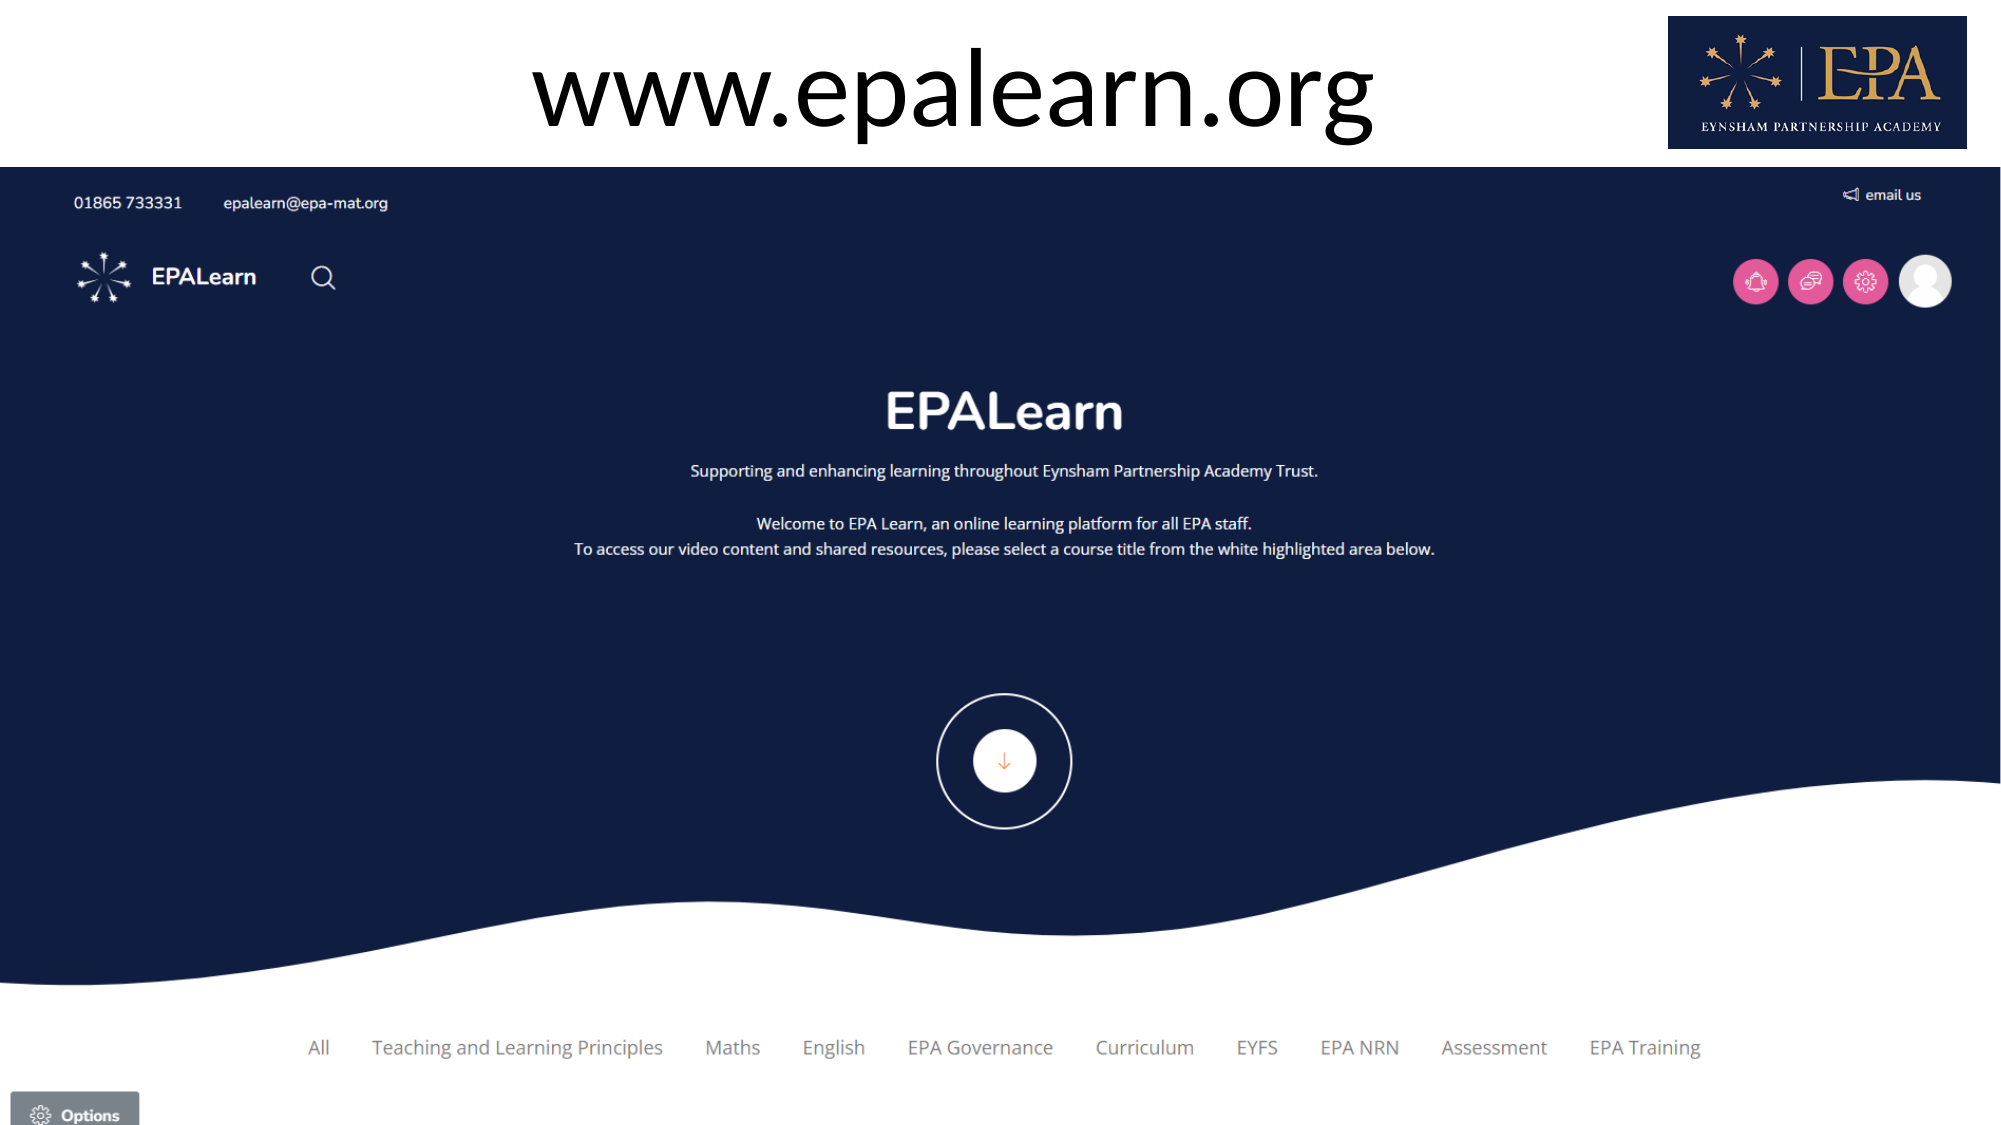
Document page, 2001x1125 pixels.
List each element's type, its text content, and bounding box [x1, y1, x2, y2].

picture [0, 167, 2001, 1125]
text_box www.epalearn.org [516, 6, 1392, 157]
picture [1668, 15, 1967, 149]
